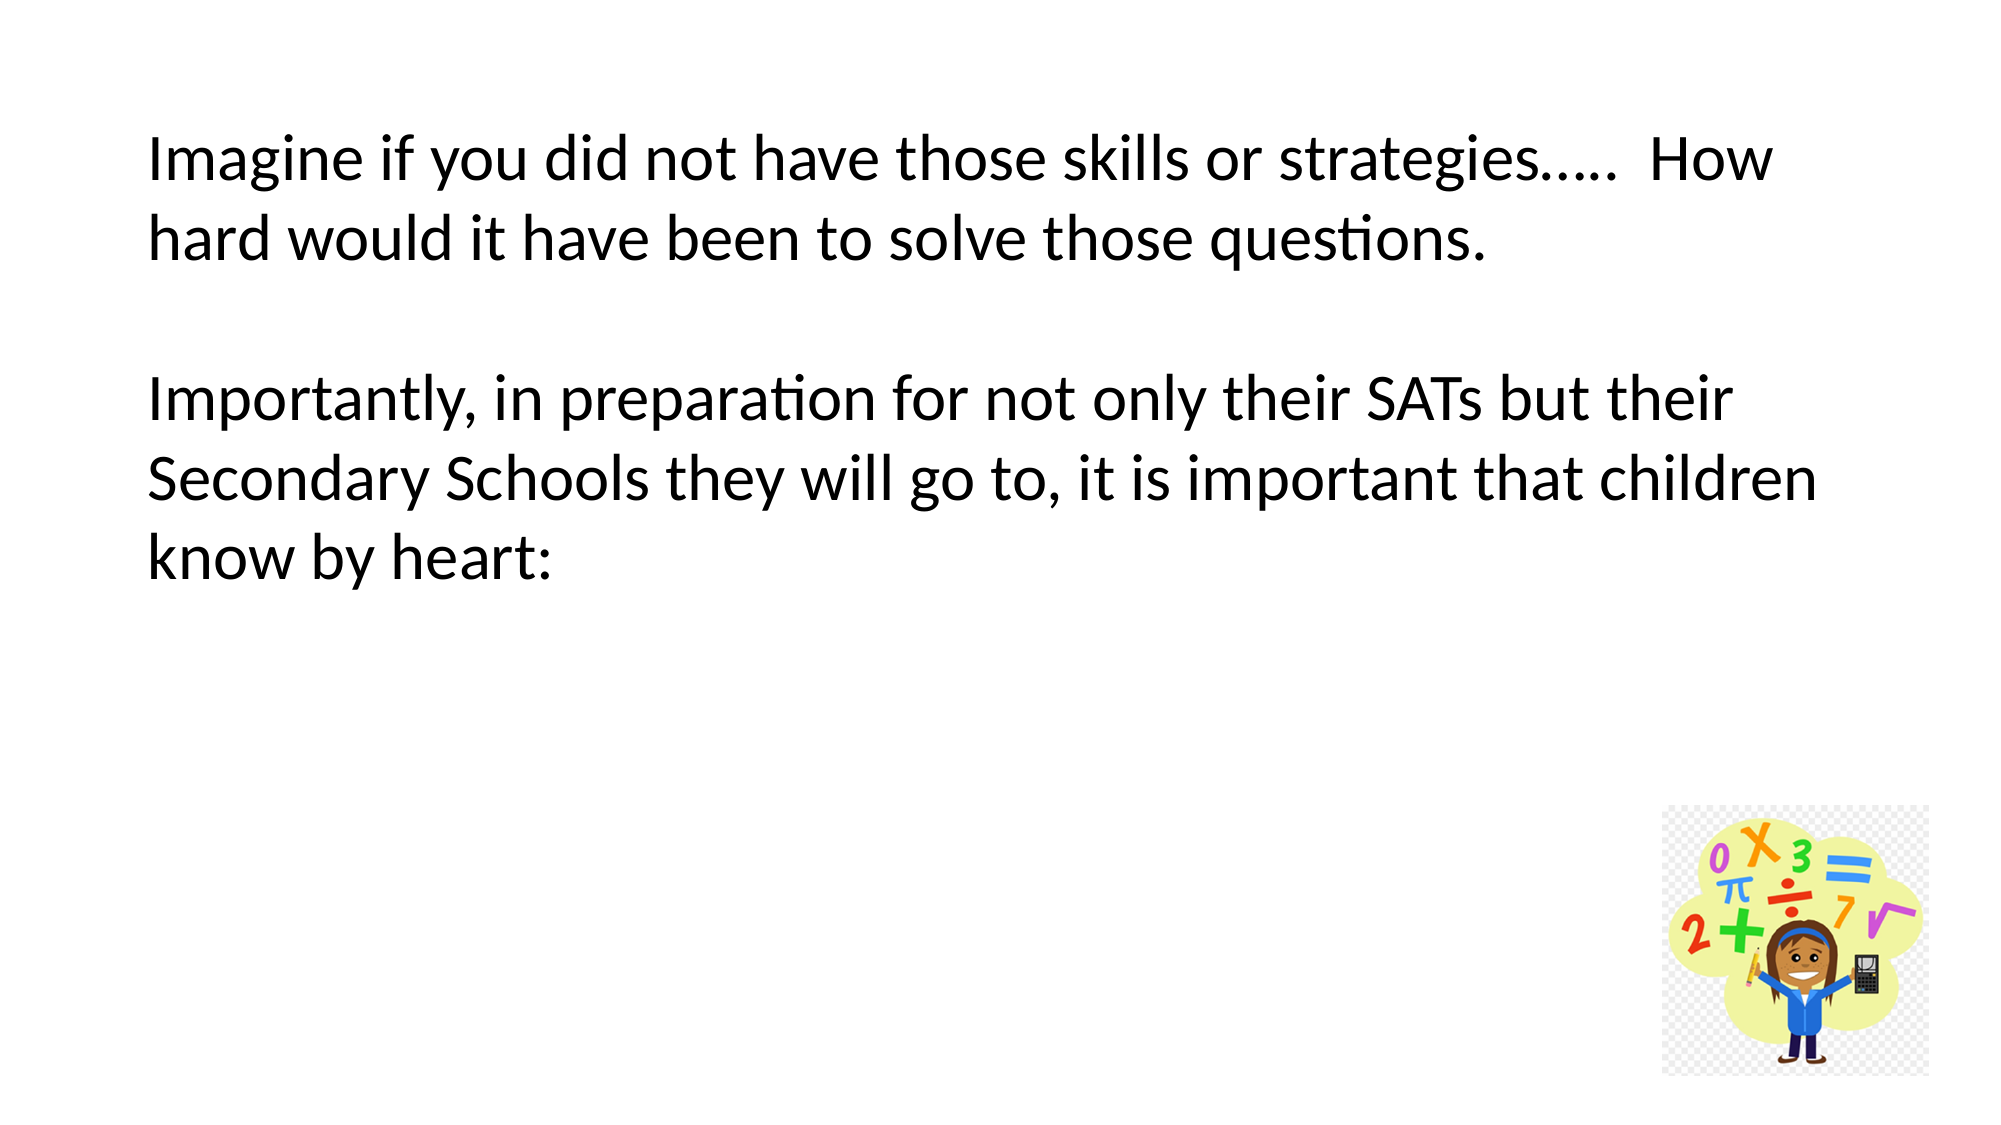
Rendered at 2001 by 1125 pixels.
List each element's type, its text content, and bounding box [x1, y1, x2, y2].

picture [1662, 805, 1929, 1076]
text_box Imagine if you did not have those skills or strategies….. How hard would it have been to solve those questions. Importantly, in preparation for not only their SATs but their Secondary Schools they will go to, it is important that children know by heart: [133, 106, 1859, 921]
